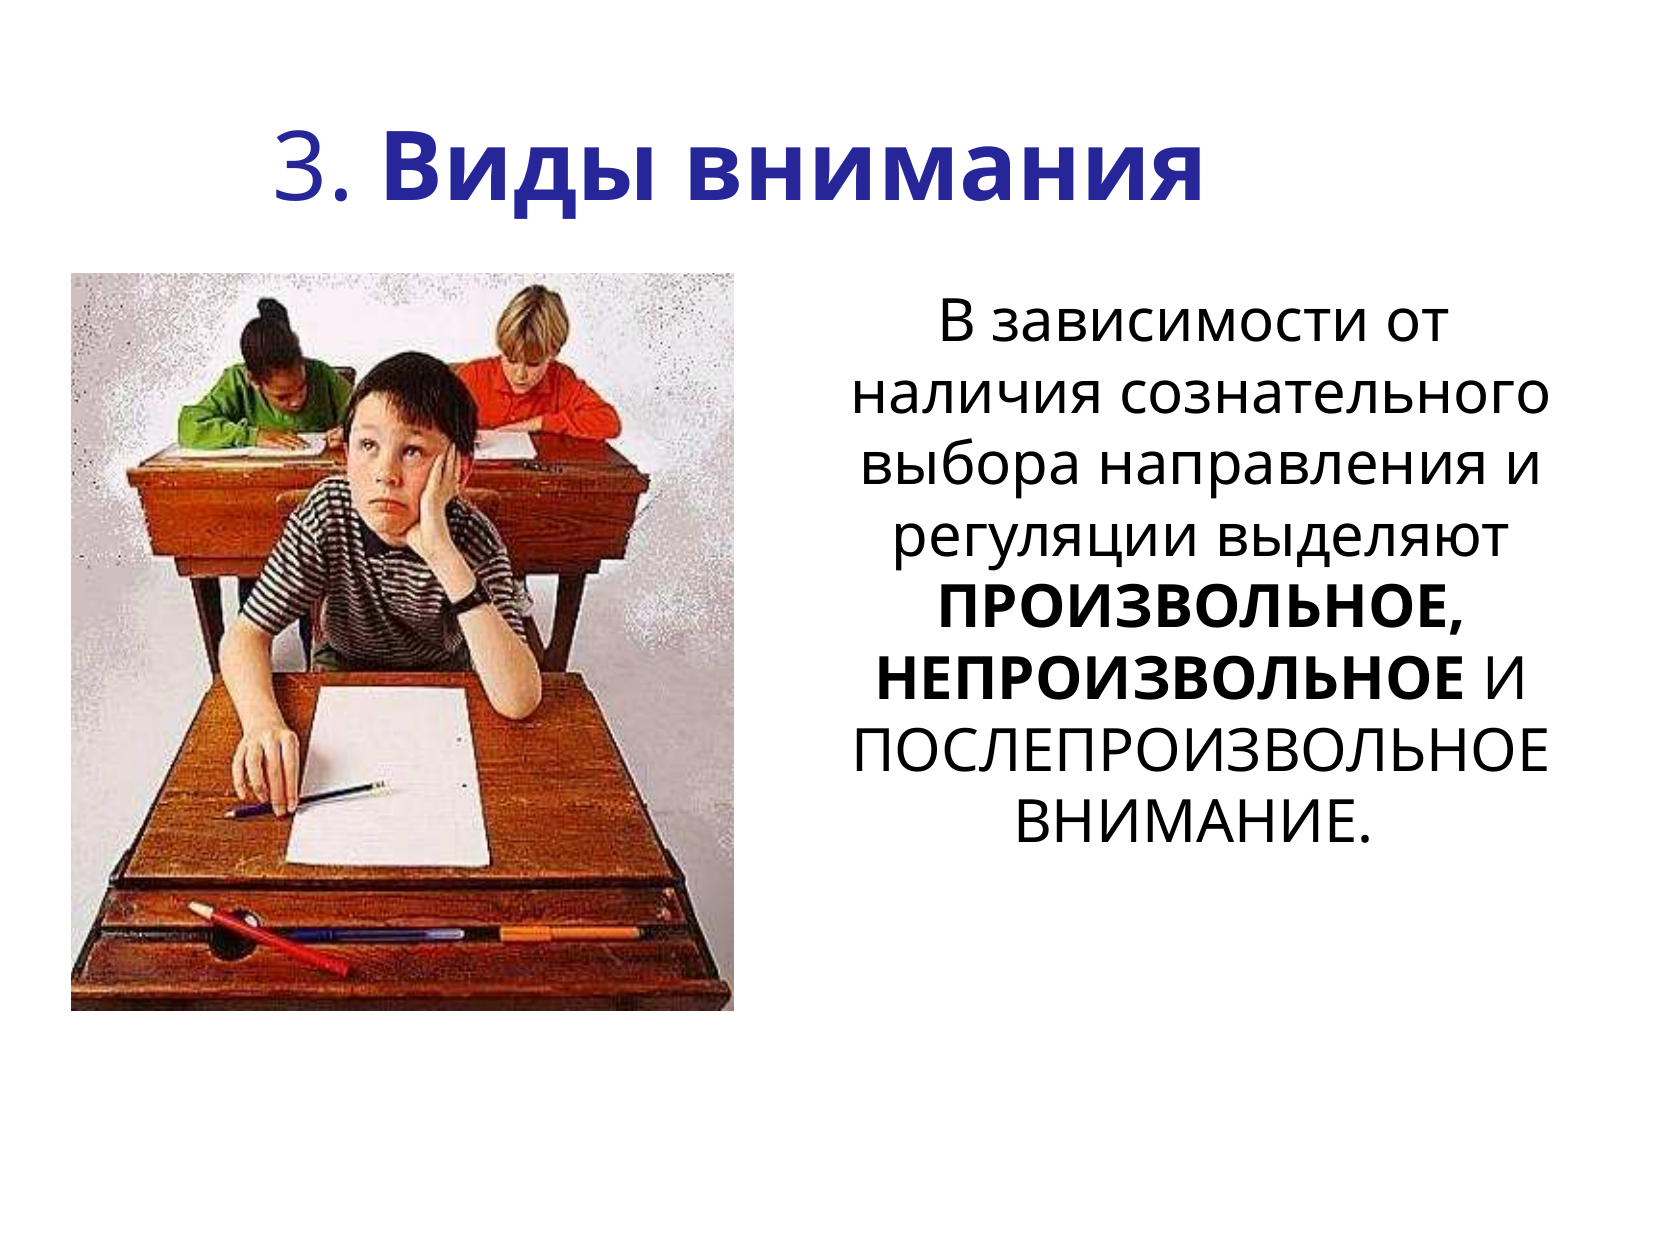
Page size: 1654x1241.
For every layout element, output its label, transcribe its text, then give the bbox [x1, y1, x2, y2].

text_box 3. Виды внимания [177, 91, 1524, 230]
picture [71, 273, 734, 1011]
title В зависимости от наличия сознательного выбора направления и регуляции выделяют ПРОИЗВОЛЬНОЕ, НЕПРОИЗВОЛЬНОЕ И ПОСЛЕПРОИЗВОЛЬНОЕ ВНИМАНИЕ. [733, 273, 1583, 1043]
